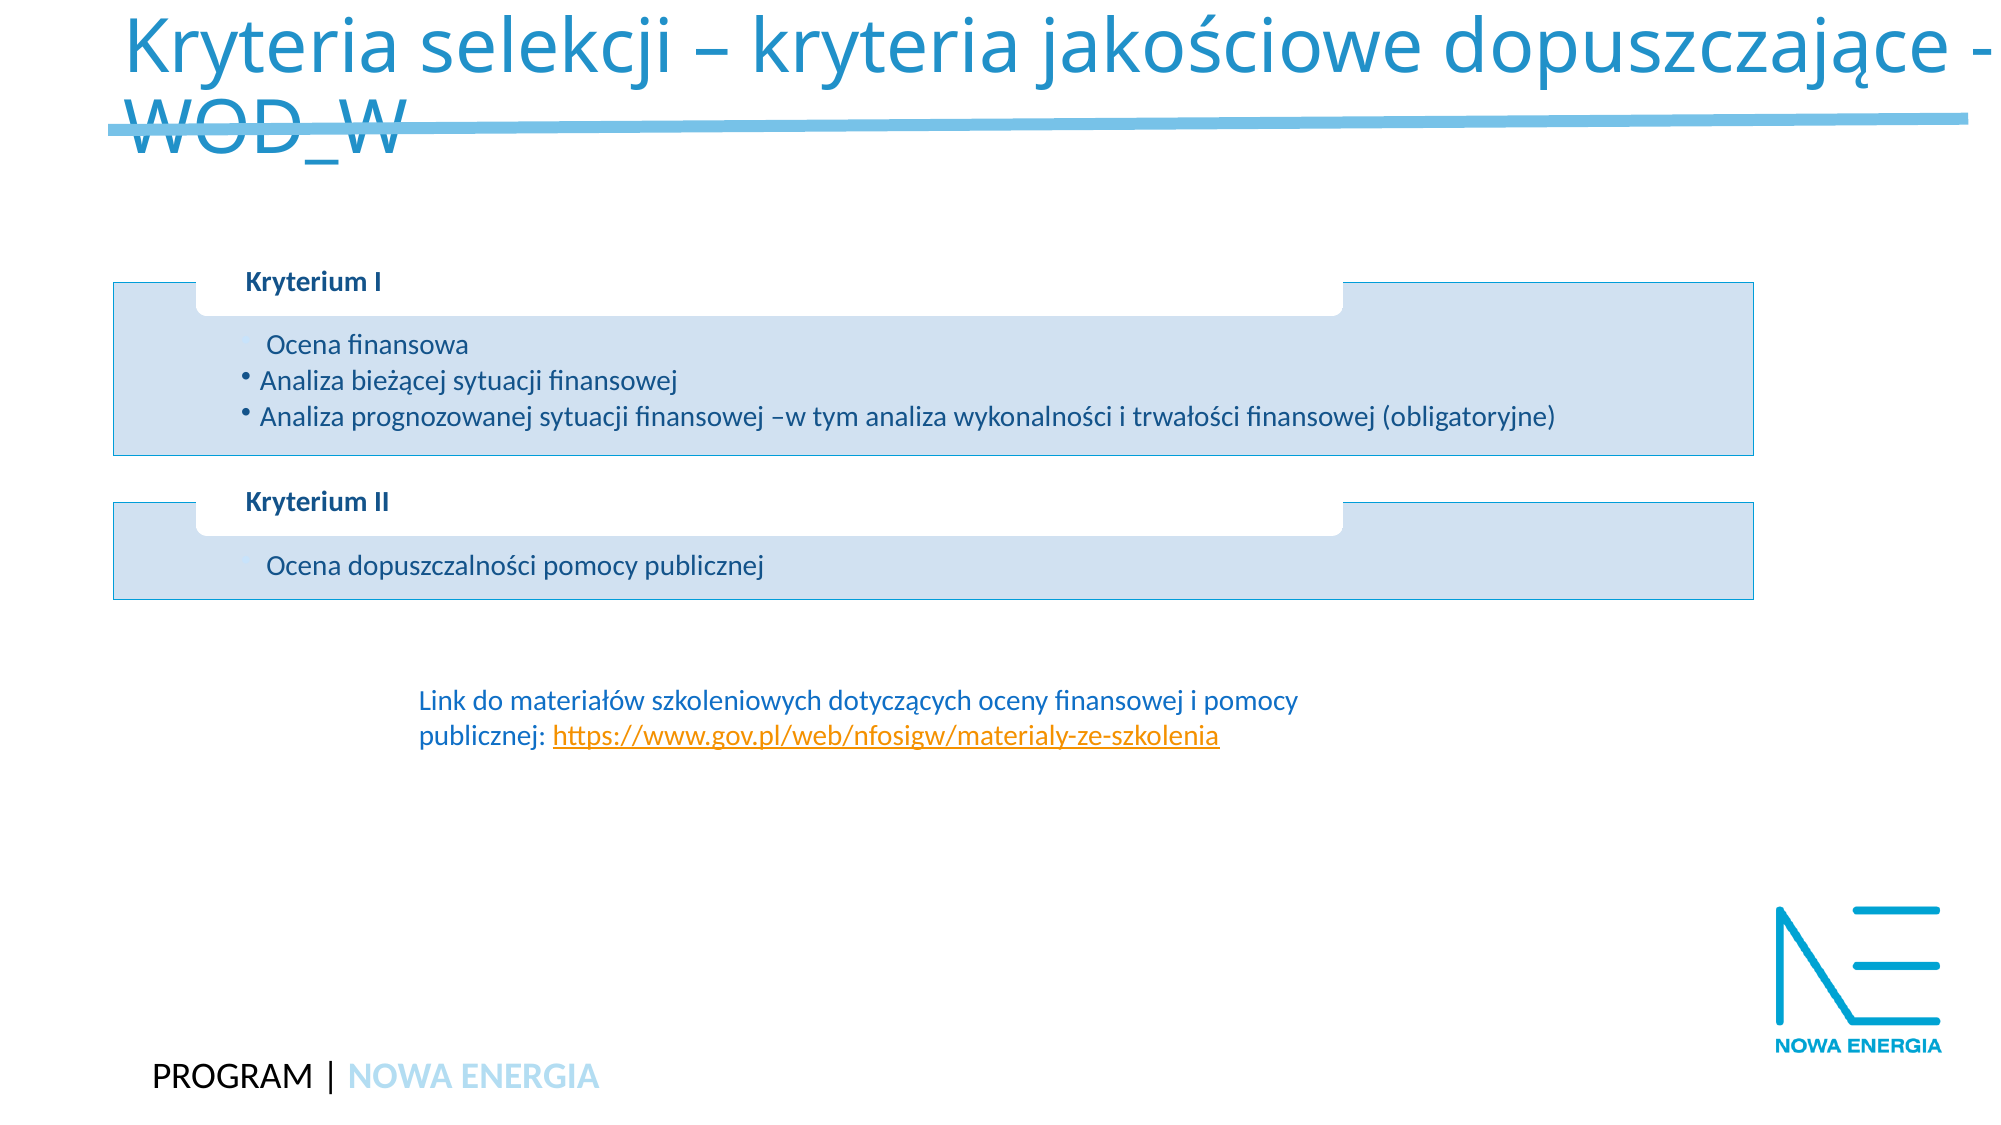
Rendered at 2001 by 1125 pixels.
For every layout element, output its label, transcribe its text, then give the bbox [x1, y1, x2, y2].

picture [1753, 881, 1969, 1082]
title Kryteria selekcji – kryteria jakościowe dopuszczające -WOD_W [108, 26, 2000, 152]
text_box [113, 224, 1754, 624]
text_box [108, 118, 1969, 131]
text_box PROGRAM | NOWA ENERGIA [137, 1043, 624, 1104]
text_box Link do materiałów szkoleniowych dotyczących oceny finansowej i pomocy publicznej: https://www.gov.pl/web/nfosigw/materialy-ze-szkolenia [403, 673, 1324, 759]
